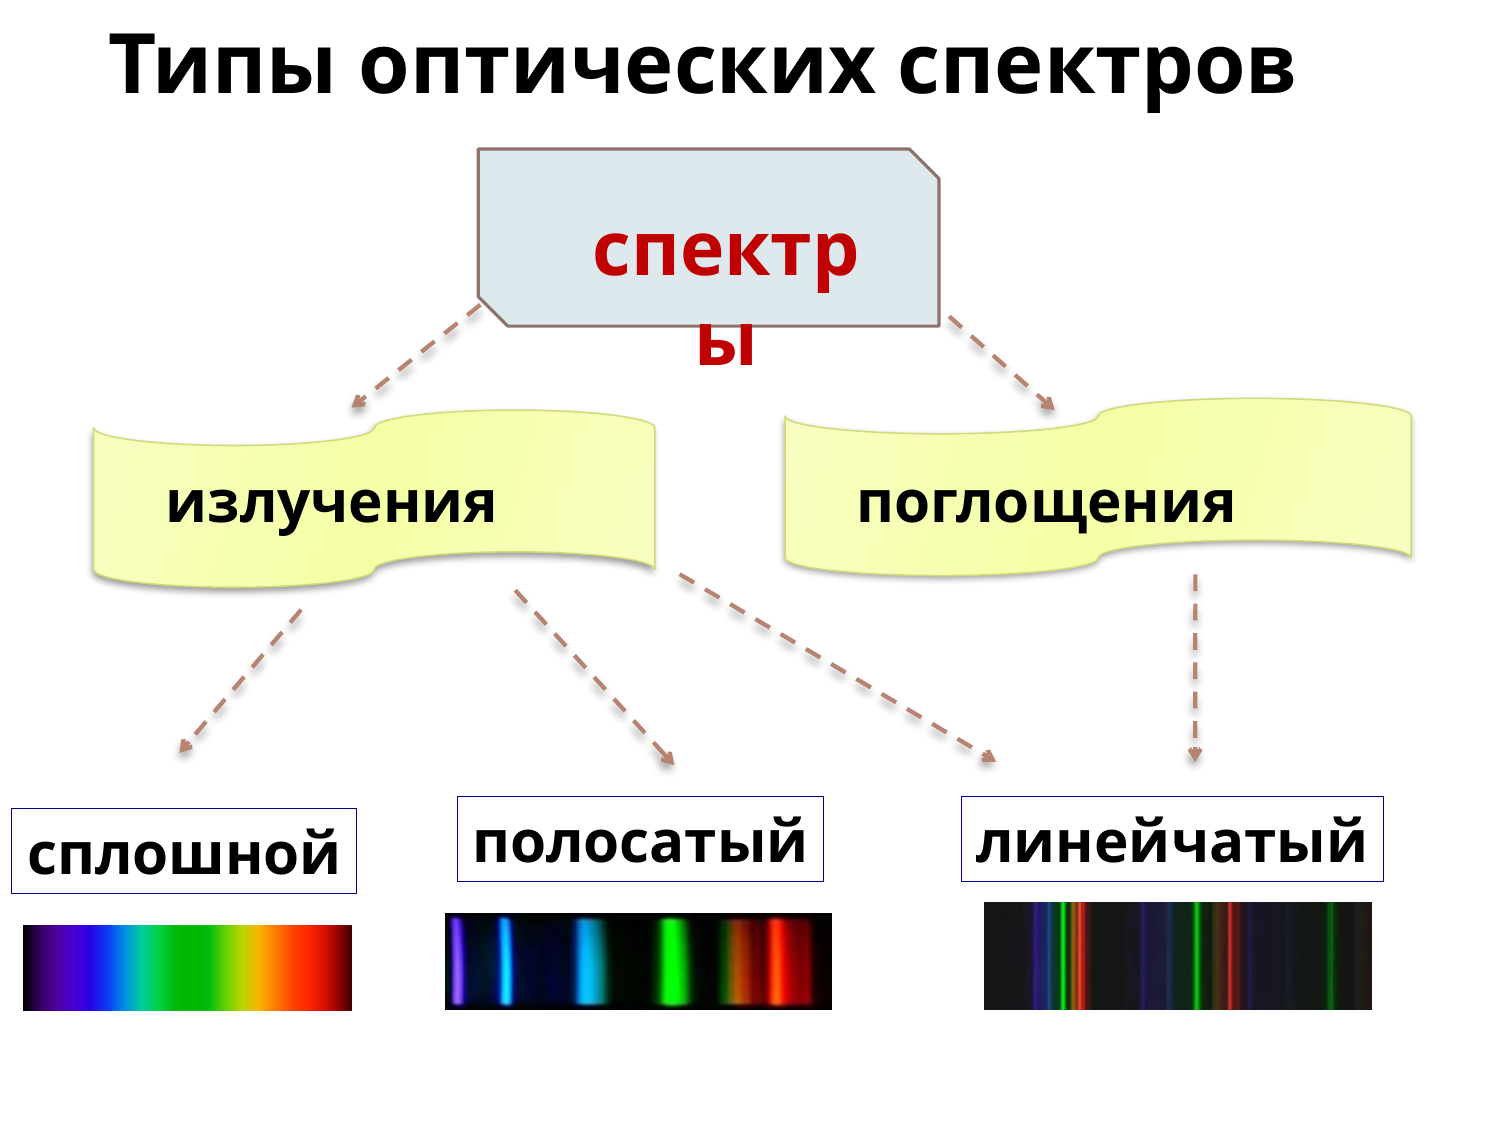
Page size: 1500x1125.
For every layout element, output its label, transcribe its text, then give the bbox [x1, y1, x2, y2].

text_box [784, 397, 1412, 576]
text_box сплошной [11, 808, 357, 894]
text_box линейчатый [961, 796, 1384, 882]
text_box Типы оптических спектров [77, 2, 1329, 118]
text_box полосатый [457, 796, 824, 882]
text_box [948, 316, 1055, 411]
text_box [179, 609, 302, 754]
text_box поглощения [841, 457, 1252, 542]
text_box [351, 304, 481, 408]
picture [984, 902, 1372, 1010]
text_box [679, 573, 997, 762]
text_box [476, 147, 941, 328]
picture [23, 925, 125, 1011]
text_box спектры [540, 187, 913, 304]
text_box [514, 589, 673, 766]
picture [445, 913, 832, 1010]
text_box излучения [150, 457, 514, 542]
text_box [92, 409, 656, 589]
picture [132, 925, 352, 1011]
